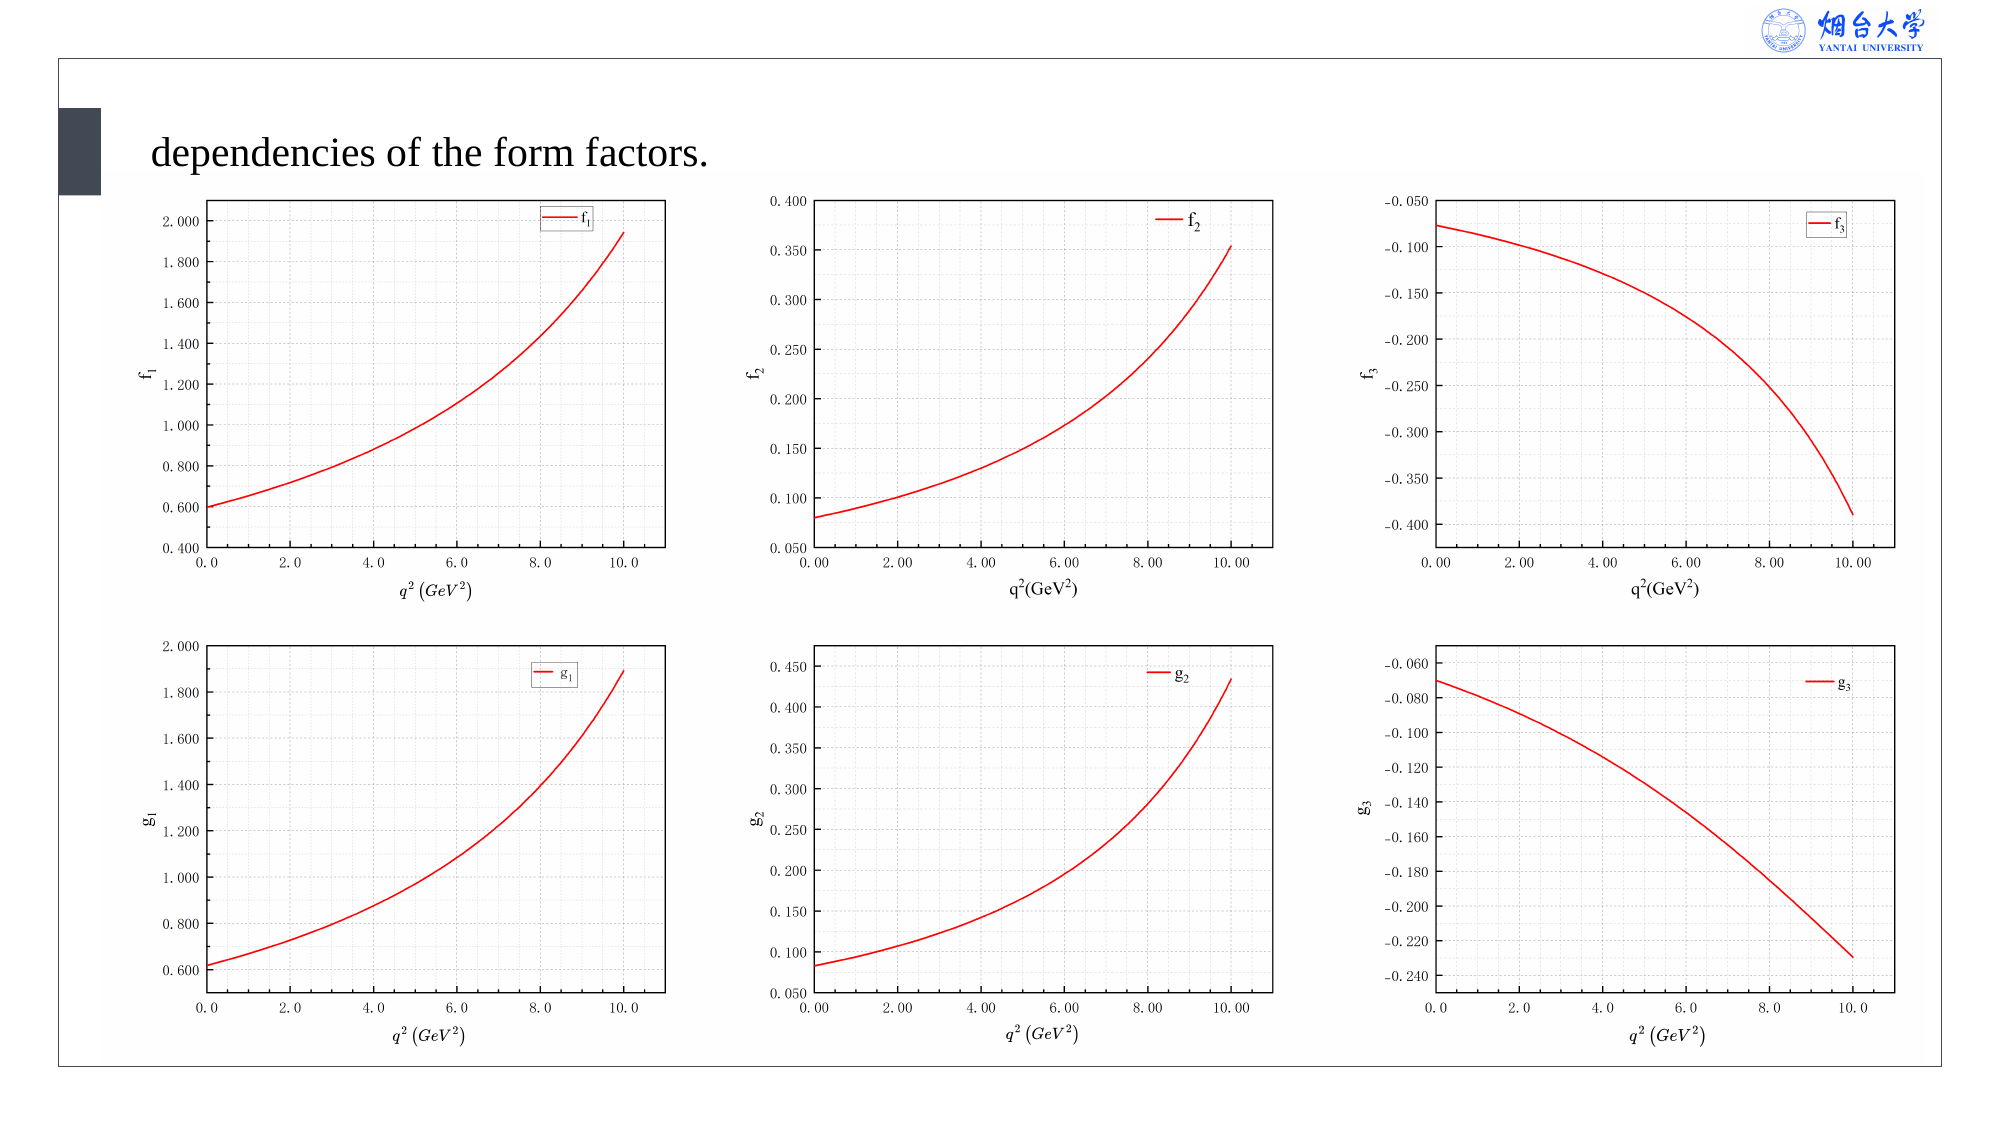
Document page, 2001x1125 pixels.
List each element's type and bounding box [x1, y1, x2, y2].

picture [1745, 6, 1940, 55]
picture [101, 170, 1926, 1064]
